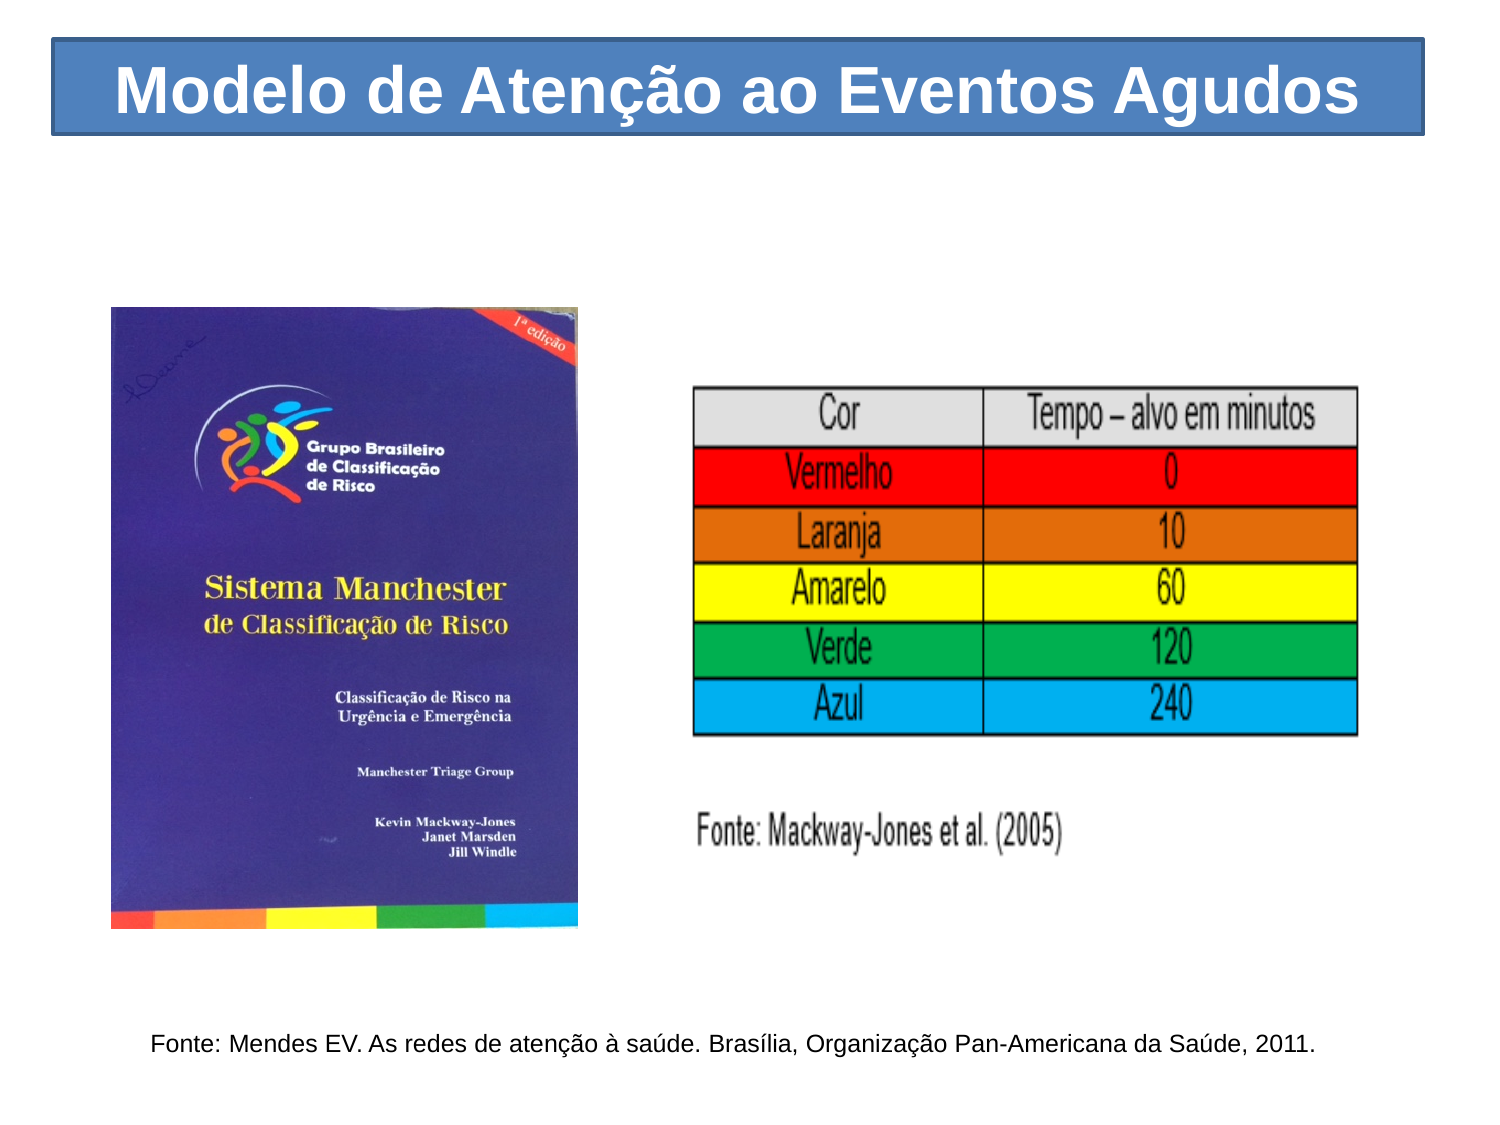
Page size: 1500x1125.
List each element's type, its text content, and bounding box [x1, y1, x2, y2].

text_box Modelo de Atenção ao Eventos Agudos [51, 37, 1425, 136]
picture [687, 360, 1362, 863]
picture [111, 306, 578, 929]
text_box Fonte: Mendes EV. As redes de atenção à saúde. Brasília, Organização Pan-Americana da Saúde, 2011. [135, 1020, 1483, 1065]
